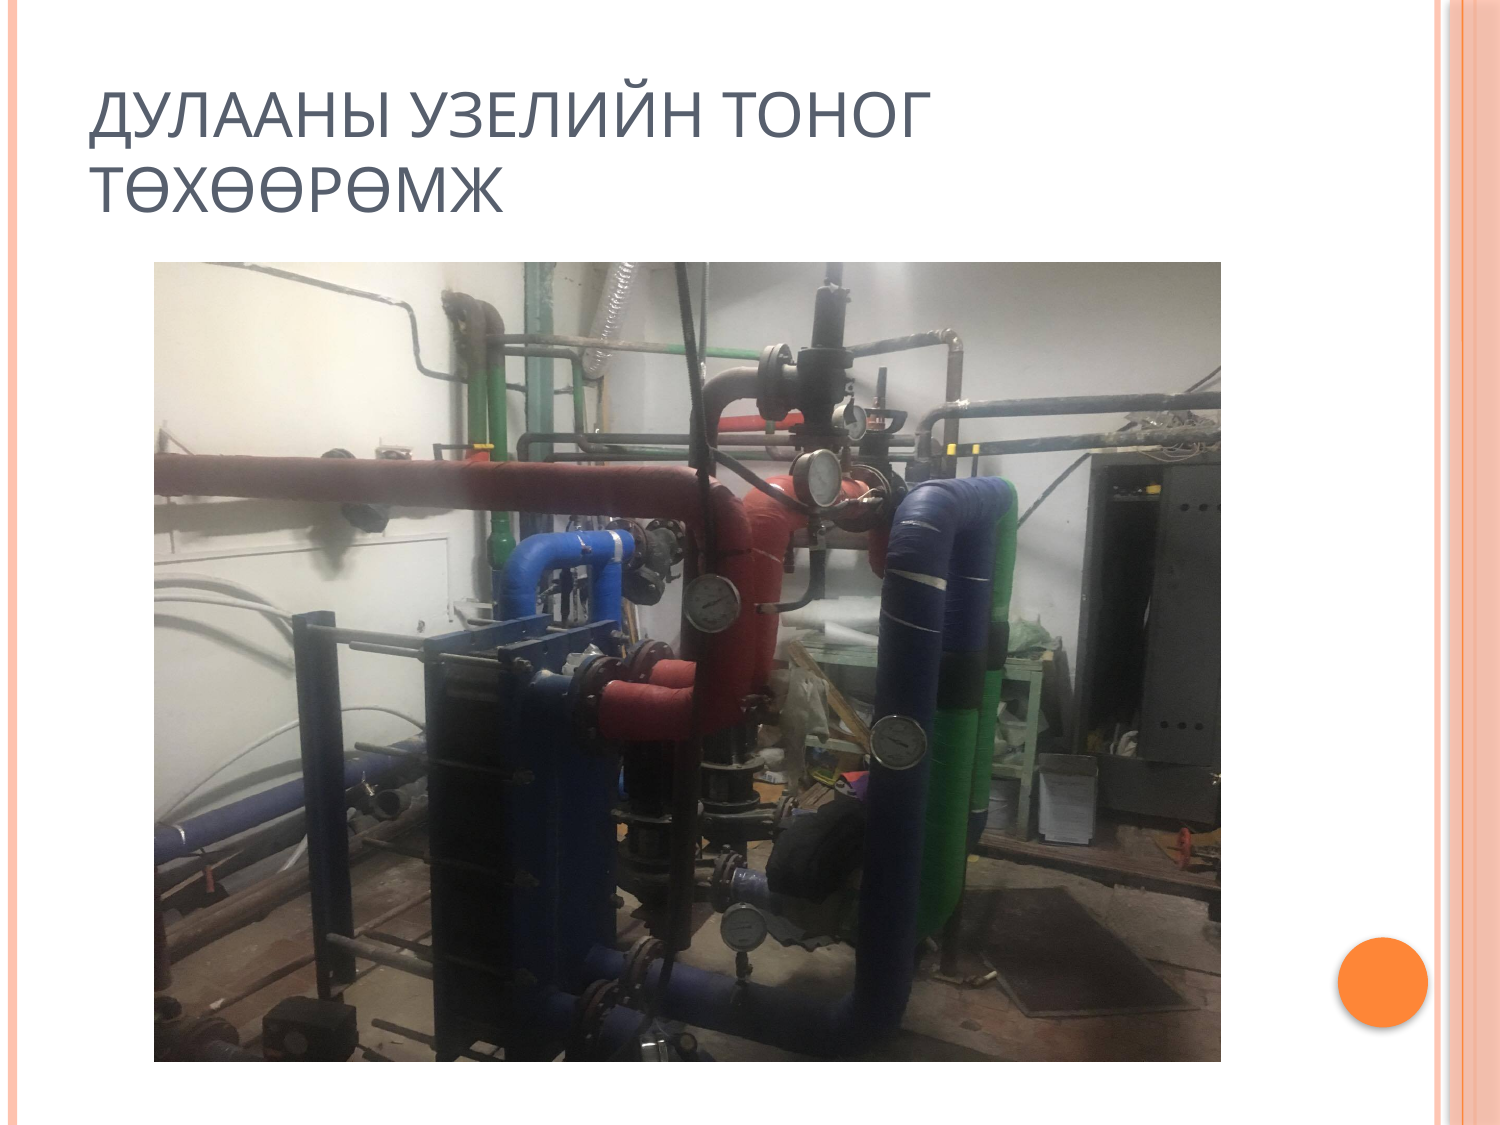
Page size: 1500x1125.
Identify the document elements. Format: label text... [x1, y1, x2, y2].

title Дулааны узелийн тоног төxөөрөмж [75, 45, 1300, 233]
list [153, 261, 1221, 1063]
